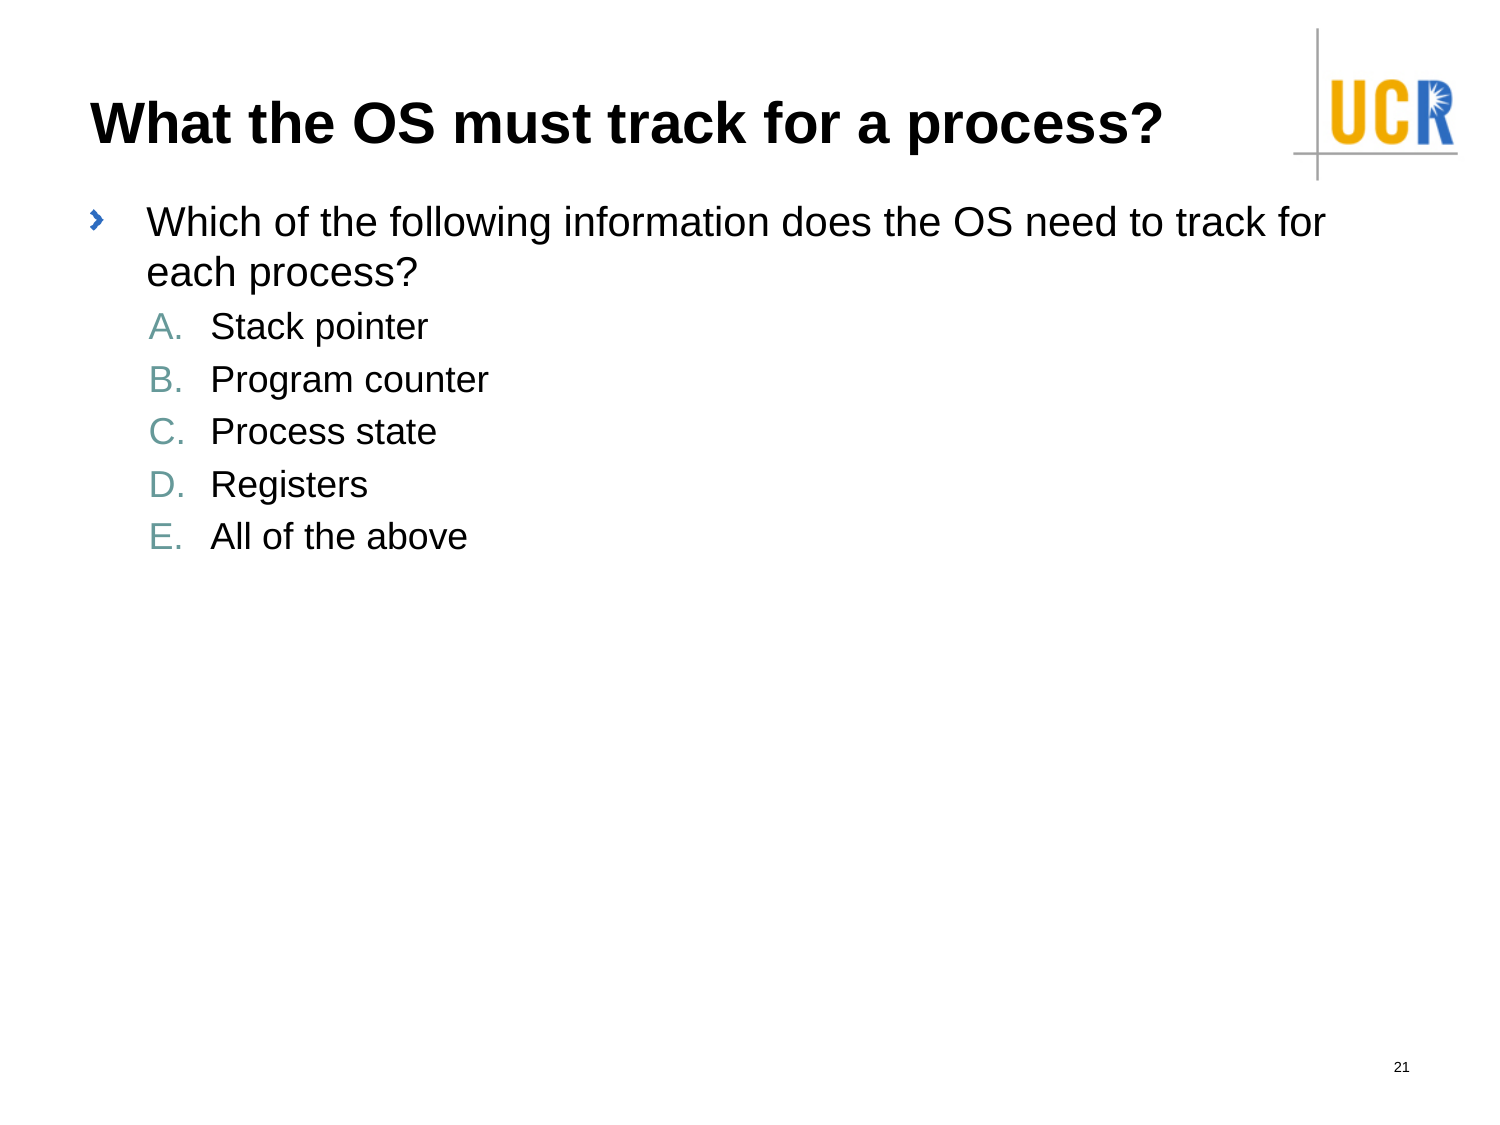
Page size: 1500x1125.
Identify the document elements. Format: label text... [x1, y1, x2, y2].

slide_number 21 [1074, 1050, 1425, 1100]
title What the OS must track for a process? [75, 37, 1300, 163]
picture [90, 209, 106, 231]
picture [1282, 0, 1500, 196]
list Which of the following information does the OS need to track for each process? Stack pointer Program counter Process state Registers All of the above [75, 187, 1425, 1025]
